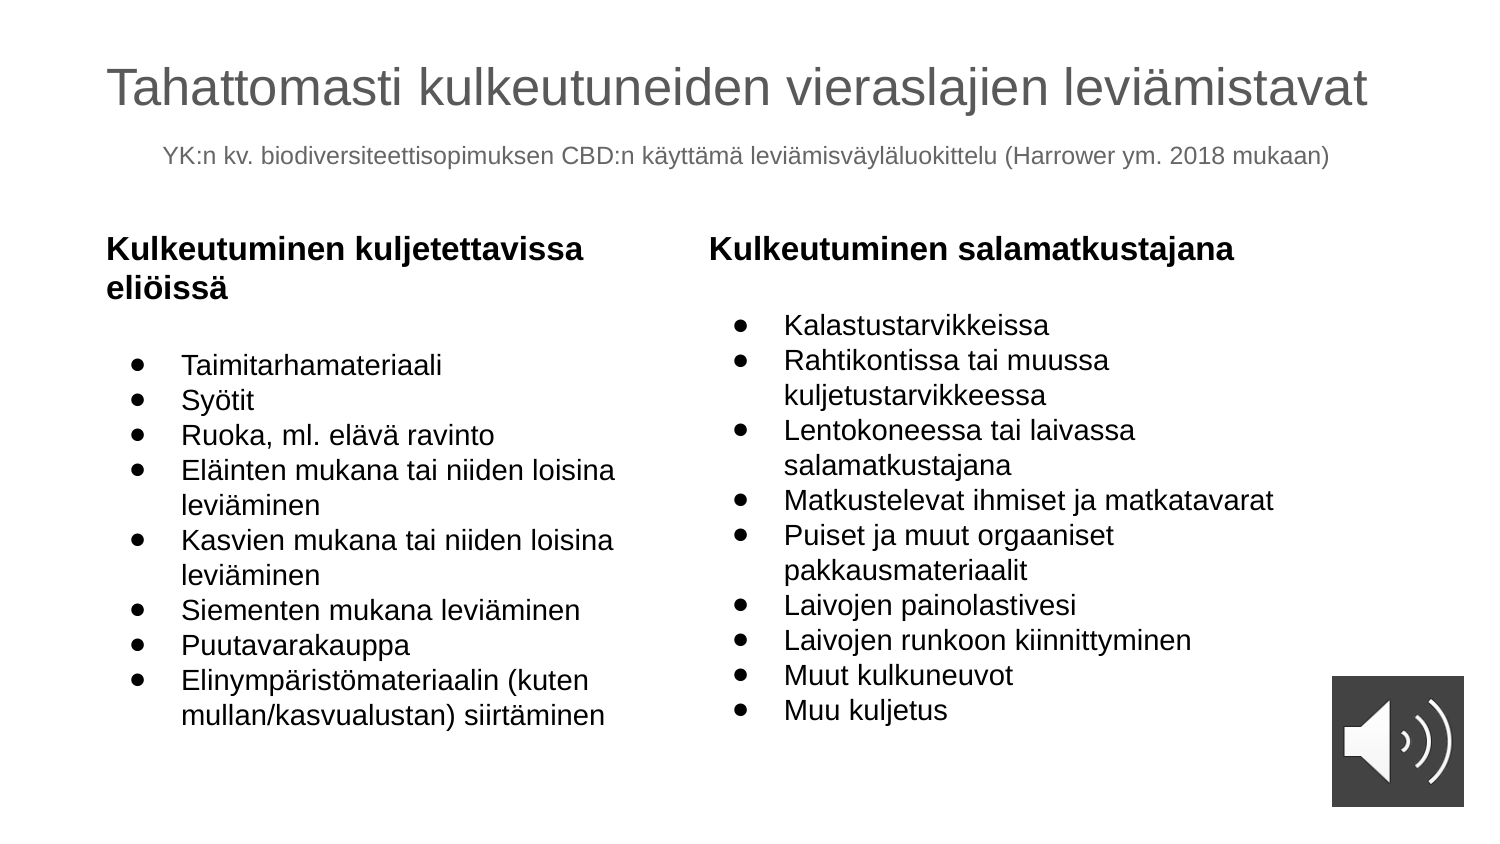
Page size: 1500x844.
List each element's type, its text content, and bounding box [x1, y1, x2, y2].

text_box Kulkeutuminen salamatkustajana Kalastustarvikkeissa Rahtikontissa tai muussa kuljetustarvikkeessa Lentokoneessa tai laivassa salamatkustajana Matkustelevat ihmiset ja matkatavarat Puiset ja muut orgaaniset pakkausmateriaalit Laivojen painolastivesi Laivojen runkoon kiinnittyminen Muut kulkuneuvot Muu kuljetus [694, 211, 1370, 776]
picture [1330, 674, 1465, 809]
title Tahattomasti kulkeutuneiden vieraslajien leviämistavat [91, 37, 1480, 132]
text_box YK:n kv. biodiversiteettisopimuksen CBD:n käyttämä leviämisväyläluokittelu (Harrower ym. 2018 mukaan) [147, 124, 1353, 185]
text_box Kulkeutuminen kuljetettavissa eliöissä Taimitarhamateriaali Syötit Ruoka, ml. elävä ravinto Eläinten mukana tai niiden loisina leviäminen Kasvien mukana tai niiden loisina leviäminen Siementen mukana leviäminen Puutavarakauppa Elinympäristömateriaalin (kuten mullan/kasvualustan) siirtäminen [91, 211, 632, 746]
